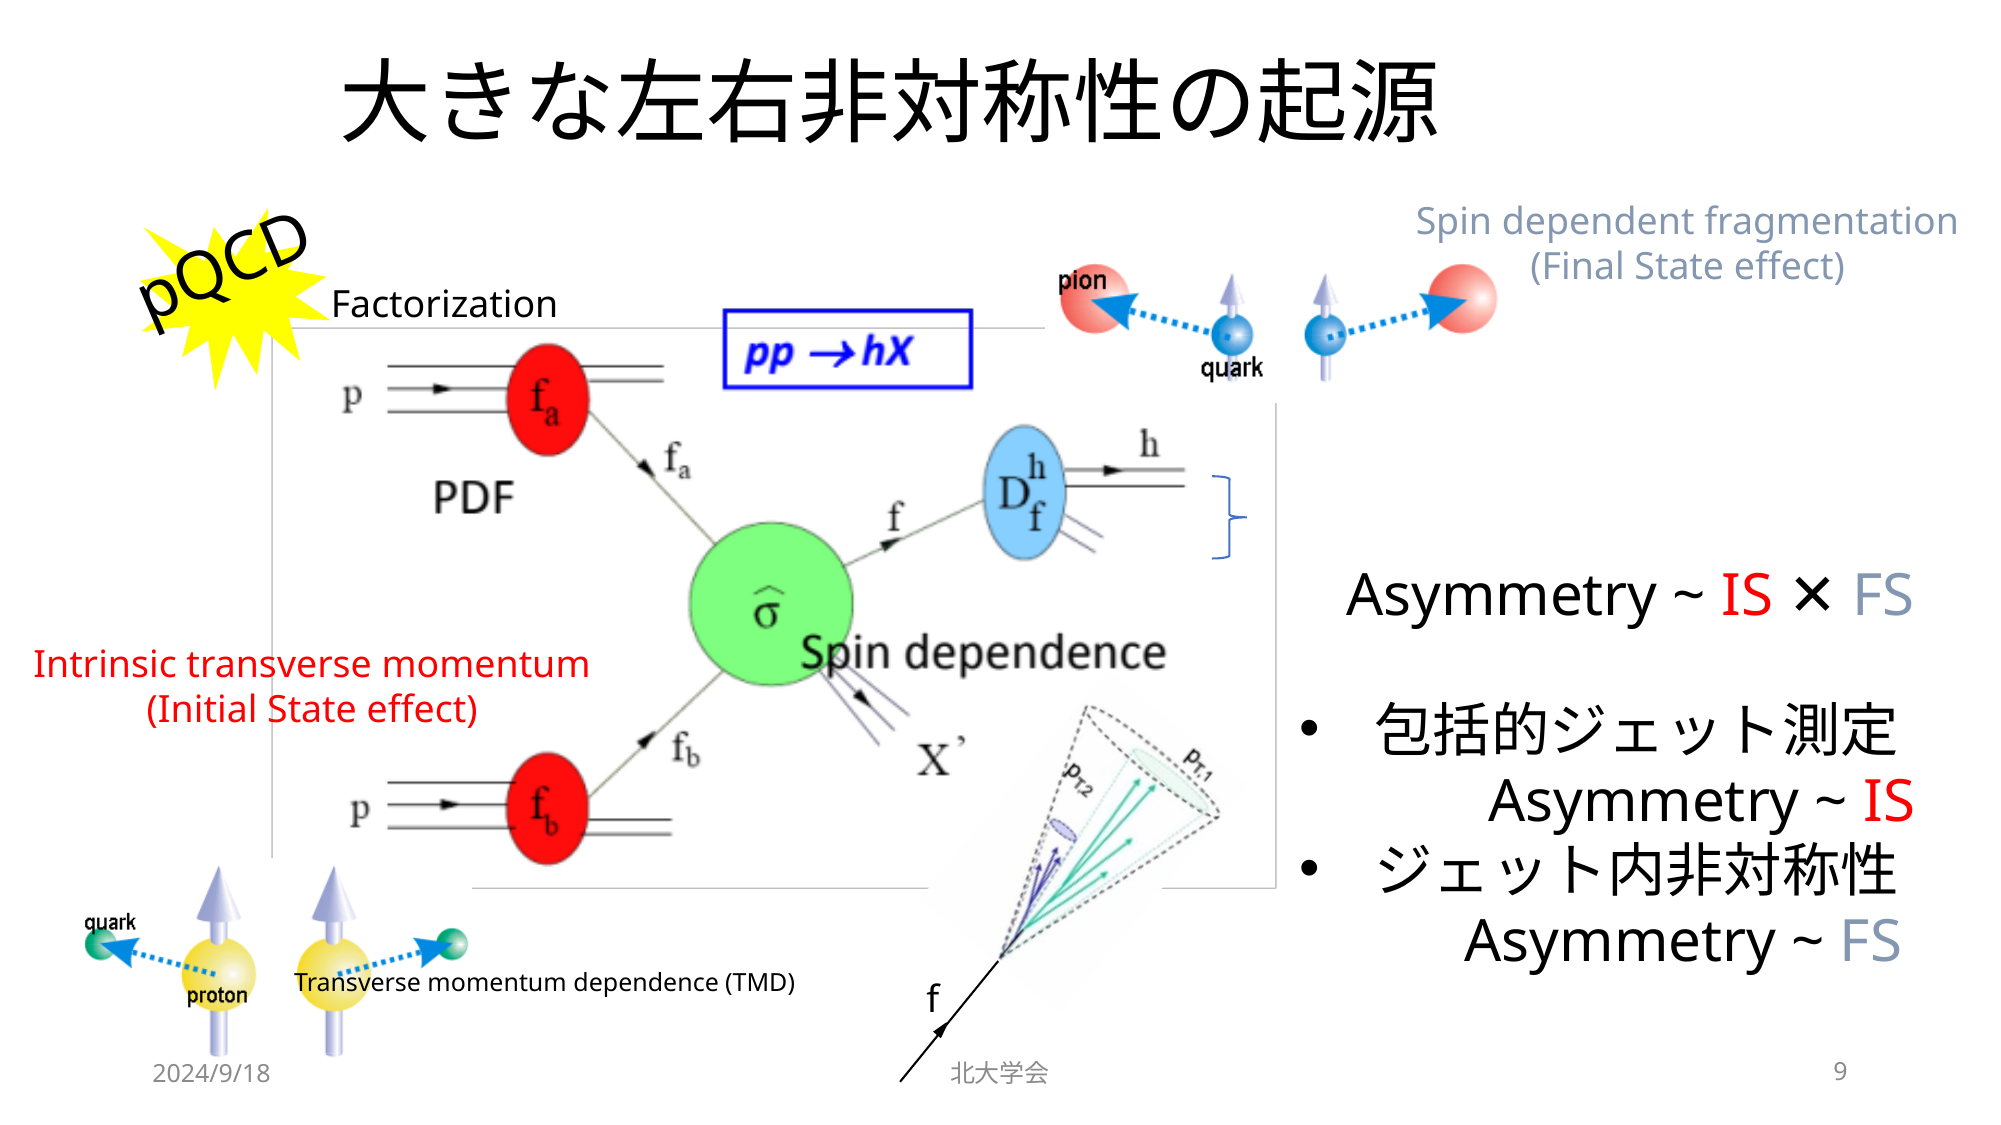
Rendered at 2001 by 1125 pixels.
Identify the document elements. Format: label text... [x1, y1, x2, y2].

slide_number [137, 1042, 588, 1103]
text_box Spin dependent fragmentation (Final State effect) [1401, 190, 1975, 295]
title 大きな左右非対称性の起源 [324, 11, 1675, 199]
picture [78, 240, 1504, 1060]
text_box [142, 226, 162, 241]
text_box Intrinsic transverse momentum (Initial State effect) [18, 632, 160, 738]
footer 北大学会 [662, 1042, 1338, 1103]
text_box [900, 960, 999, 1082]
text_box pQCD [105, 177, 330, 349]
text_box 包括的ジェット測定 Asymmetry ~ IS ジェット内非対称性 Asymmetry ~ FS [1308, 685, 1933, 980]
slide_number 9 [1412, 1042, 1863, 1103]
text_box Asymmetry ~ IS ✕ FS [1331, 549, 1930, 635]
